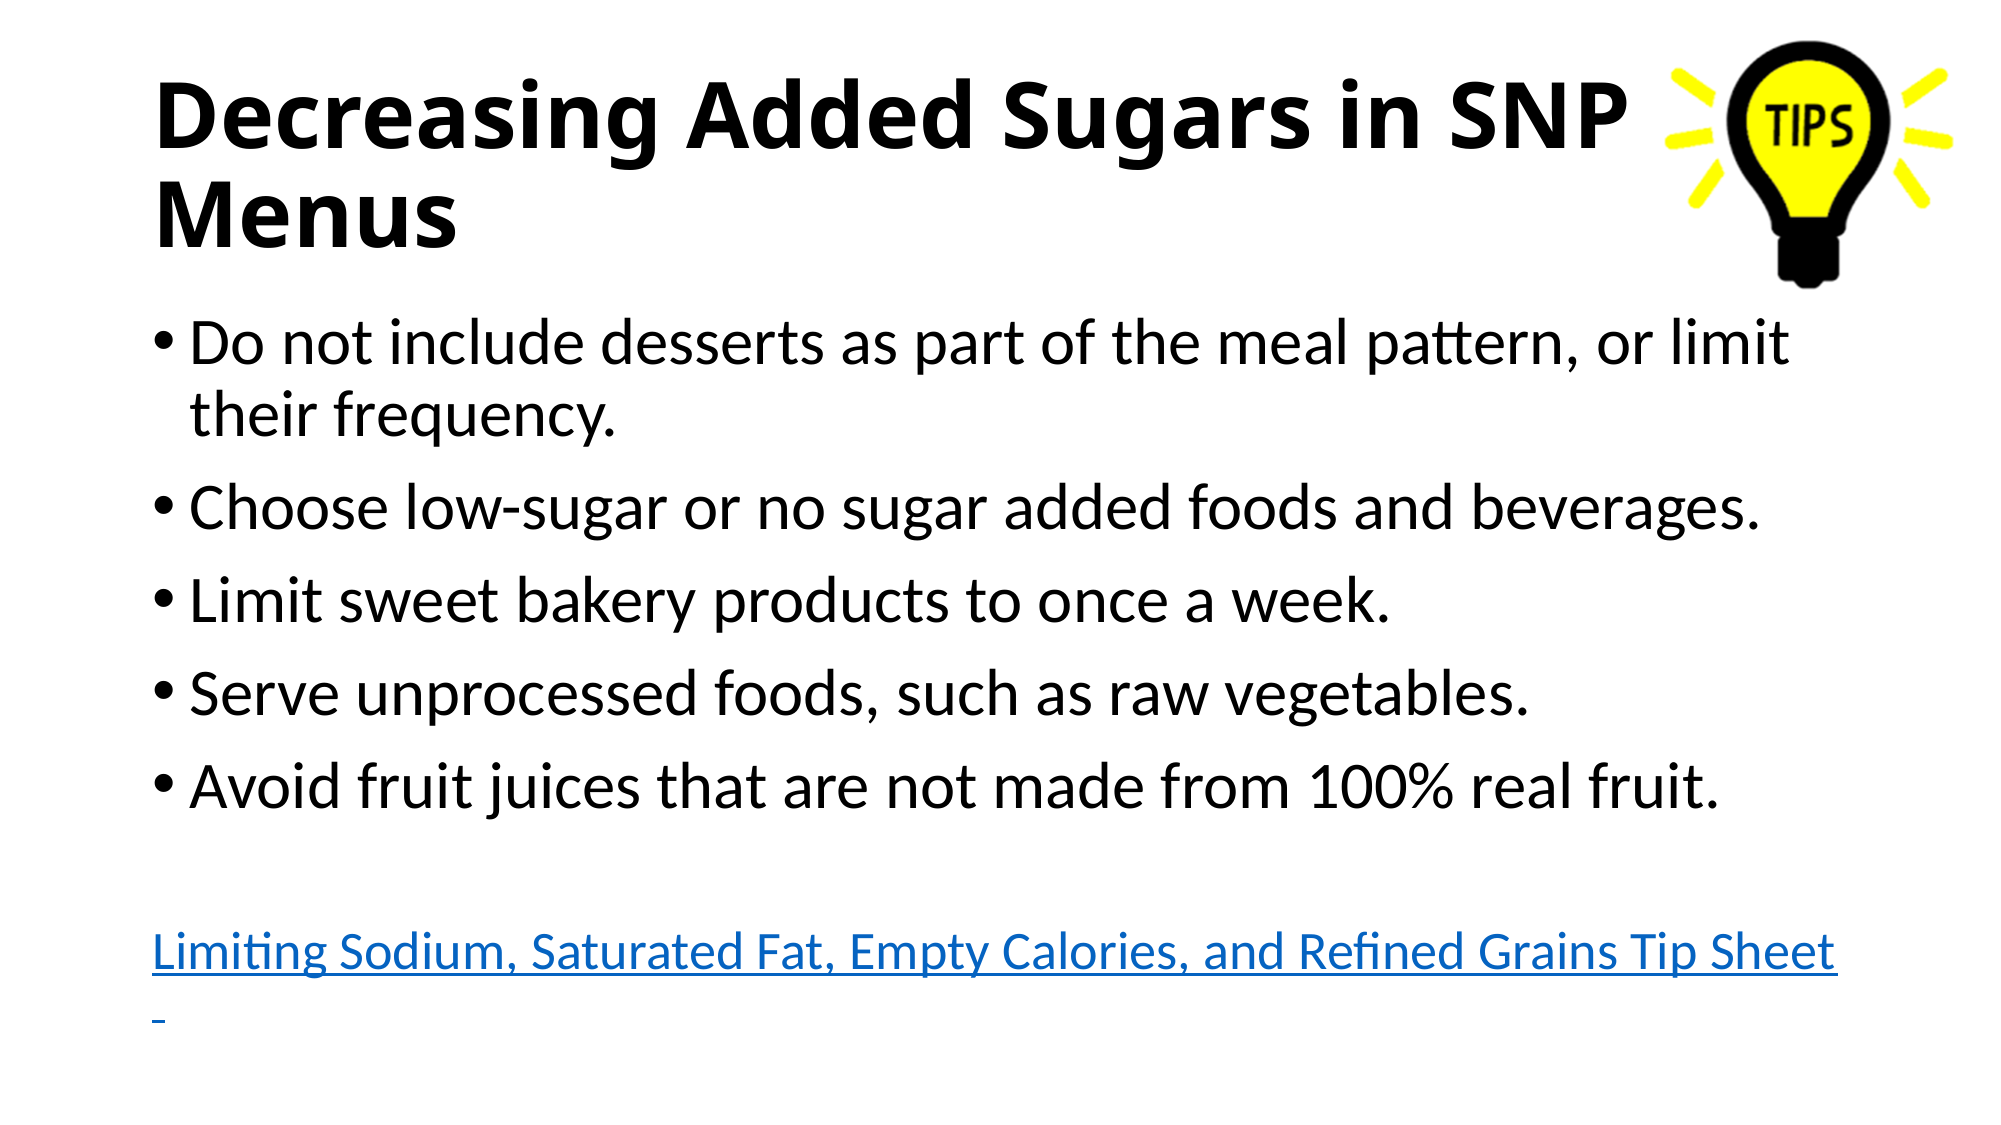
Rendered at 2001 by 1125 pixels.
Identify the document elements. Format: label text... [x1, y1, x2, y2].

title Decreasing Added Sugars in SNP Menus [137, 59, 1634, 278]
picture [1634, 25, 1979, 313]
list Do not include desserts as part of the meal pattern, or limit their frequency. Choose low-sugar or no sugar added foods and beverages. Limit sweet bakery products to once a week. Serve unprocessed foods, such as raw vegetables. Avoid fruit juices that are not made from 100% real fruit. Limiting Sodium, Saturated Fat, Empty Calories, and Refined Grains Tip Sheet [137, 299, 1863, 1014]
